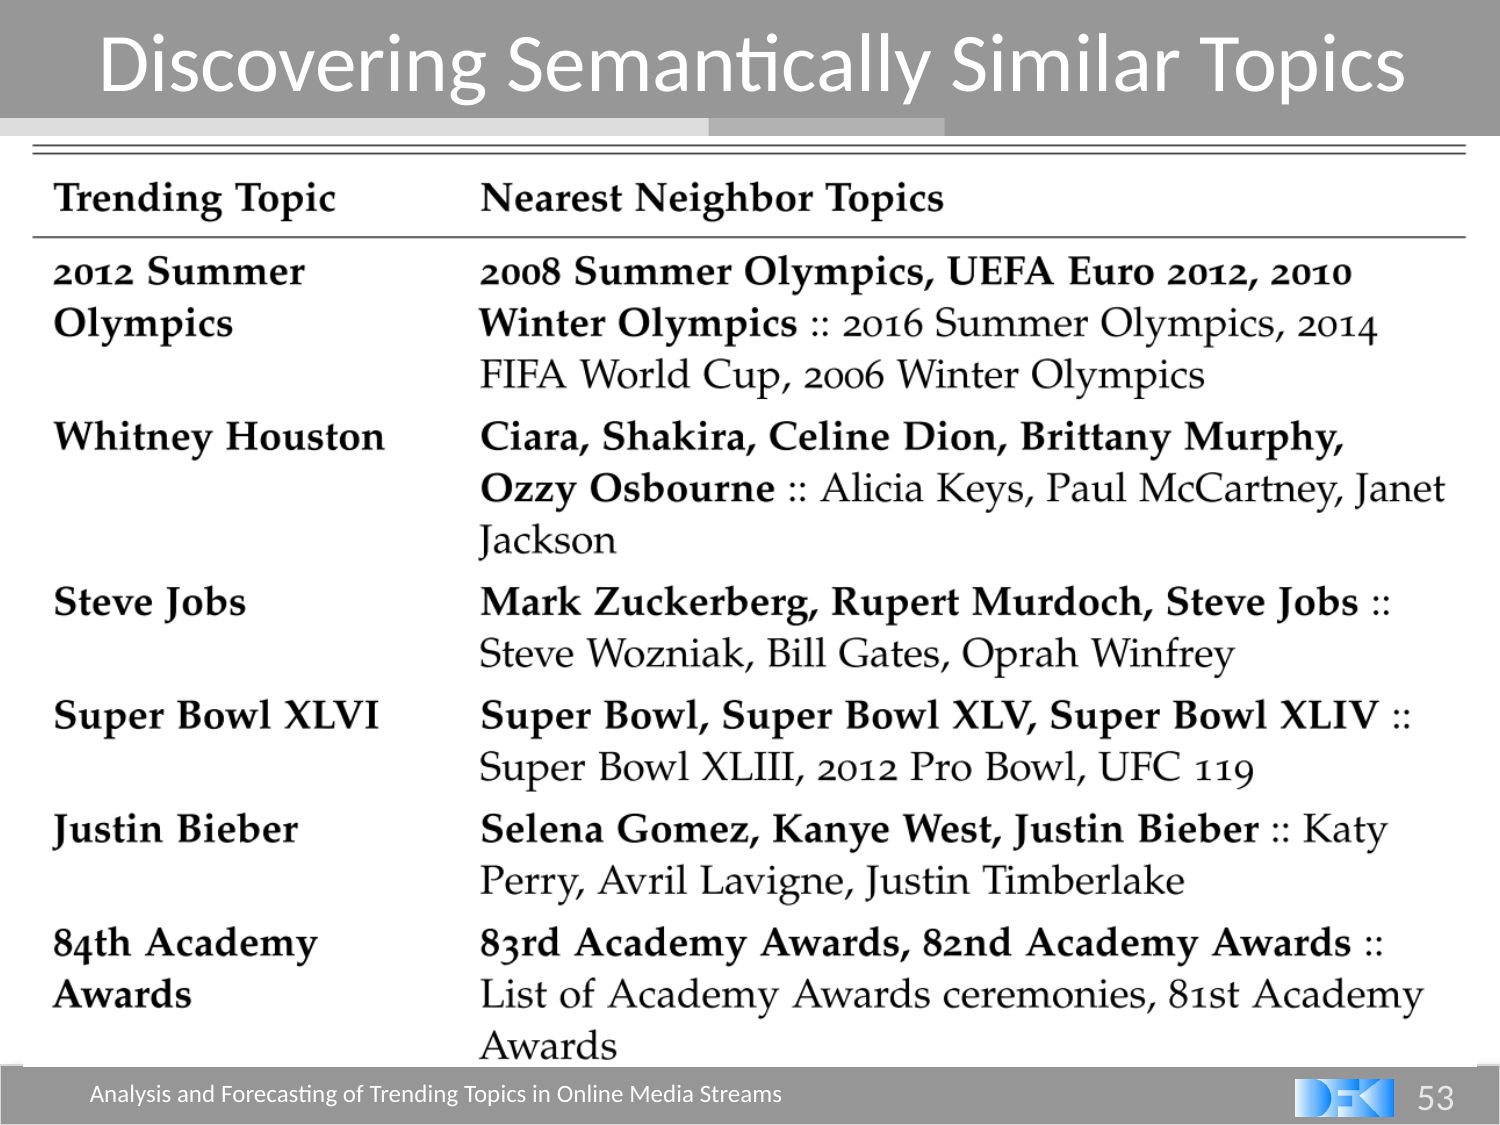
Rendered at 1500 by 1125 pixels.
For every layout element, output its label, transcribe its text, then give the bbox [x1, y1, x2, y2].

picture [1295, 1079, 1394, 1117]
title Discovering Semantically Similar Topics [0, 0, 1424, 216]
picture [23, 140, 1477, 1068]
